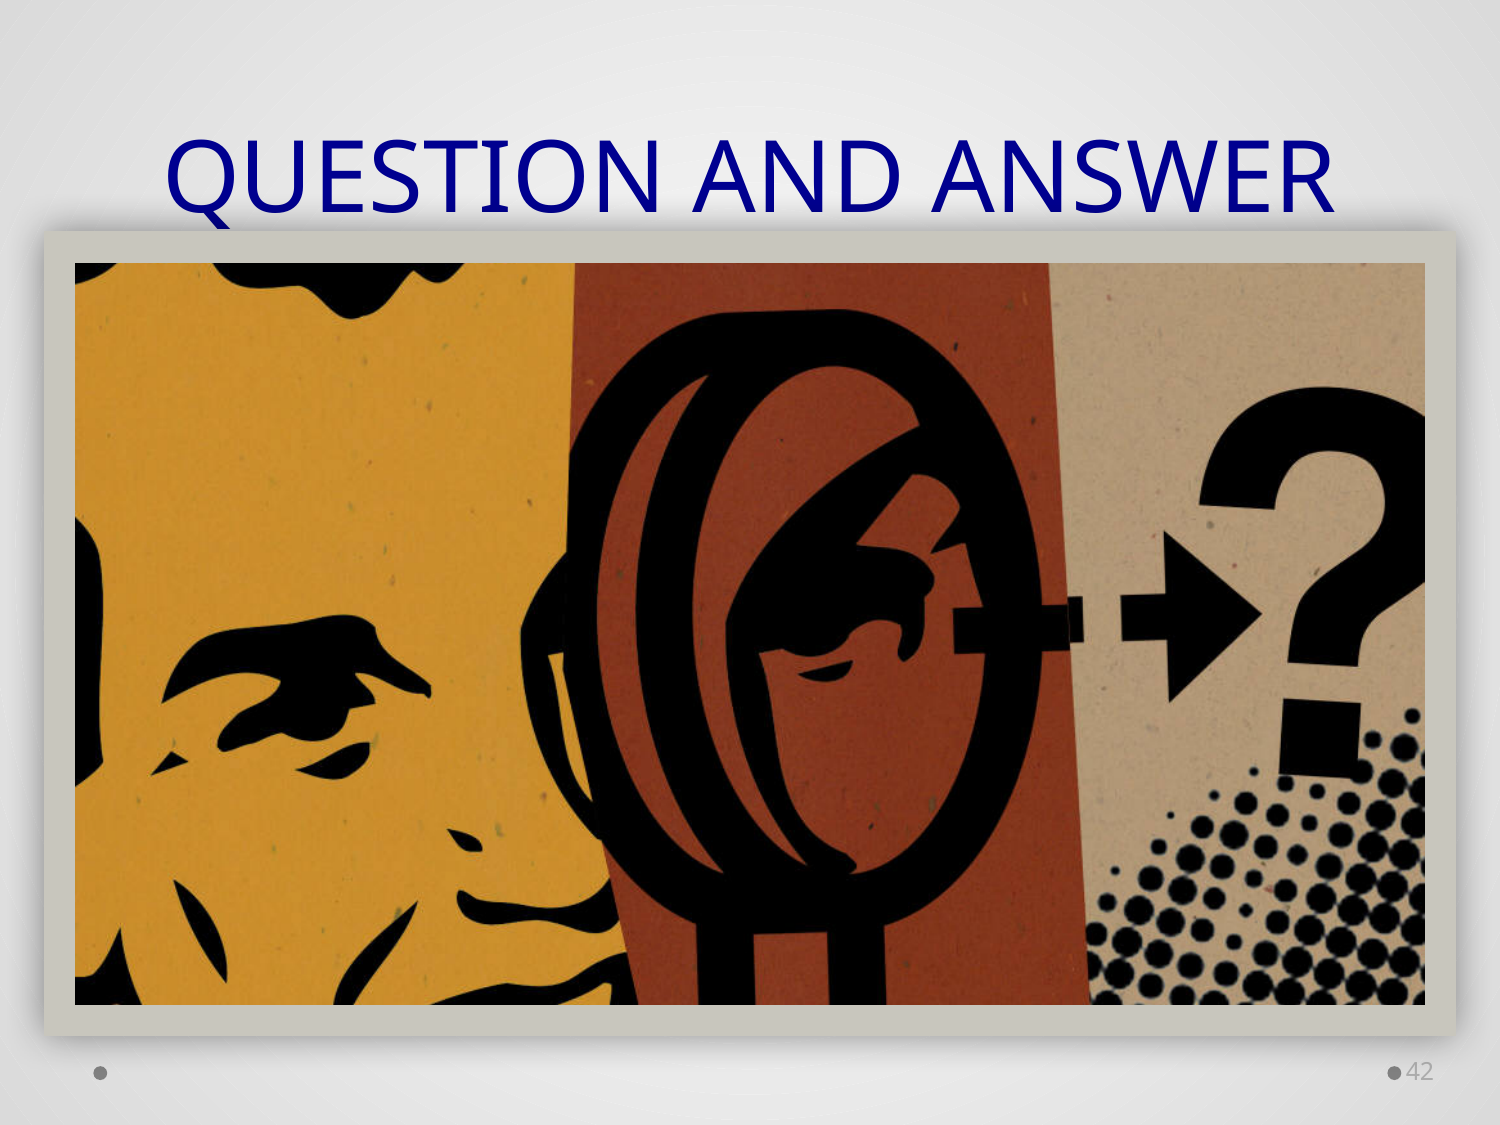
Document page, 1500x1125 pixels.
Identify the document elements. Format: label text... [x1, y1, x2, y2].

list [74, 262, 1426, 1006]
slide_number 42 [1401, 1042, 1494, 1103]
title QUESTION AND ANSWER [75, 22, 1425, 203]
